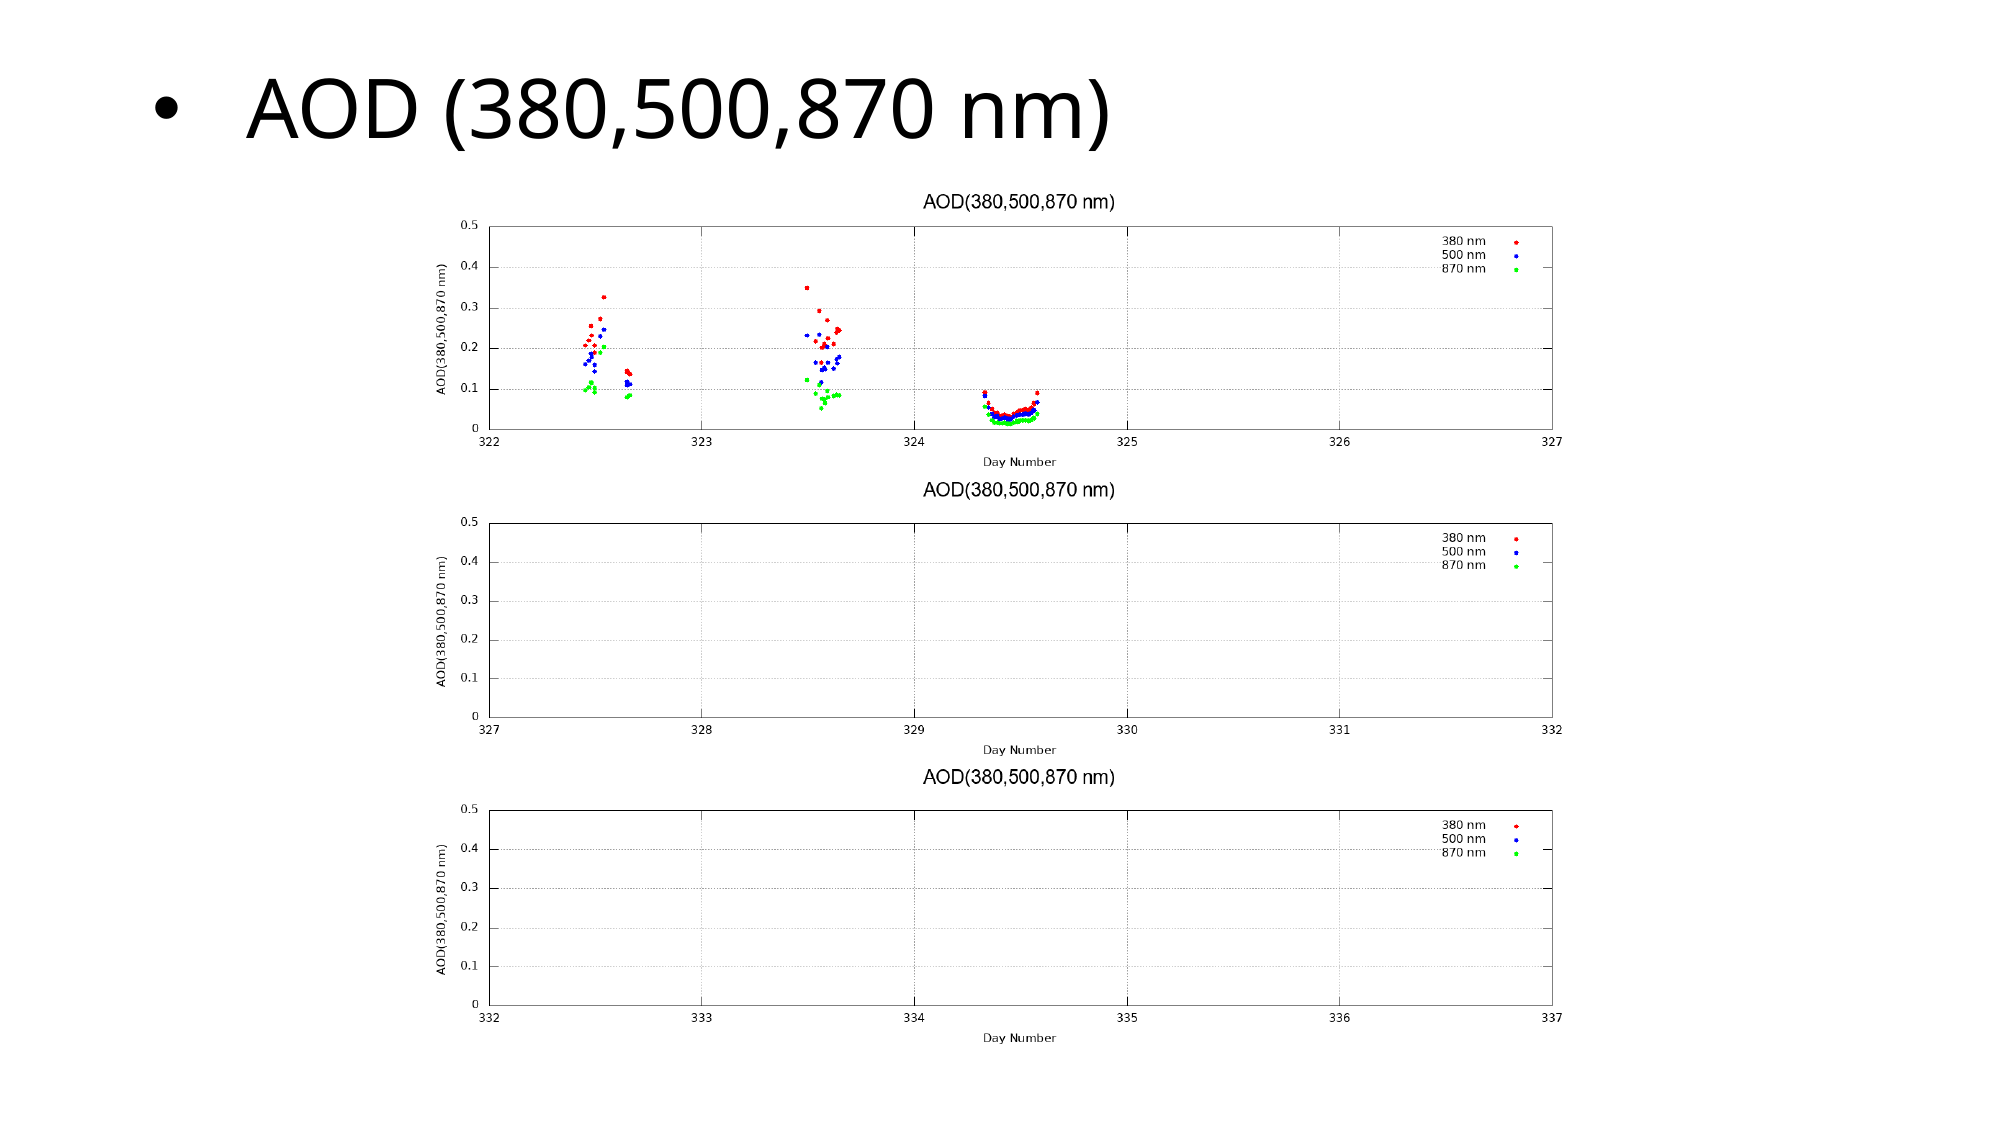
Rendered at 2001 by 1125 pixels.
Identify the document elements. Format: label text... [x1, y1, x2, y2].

title AOD (380,500,870 nm) [137, 59, 1863, 165]
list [424, 185, 1576, 1049]
